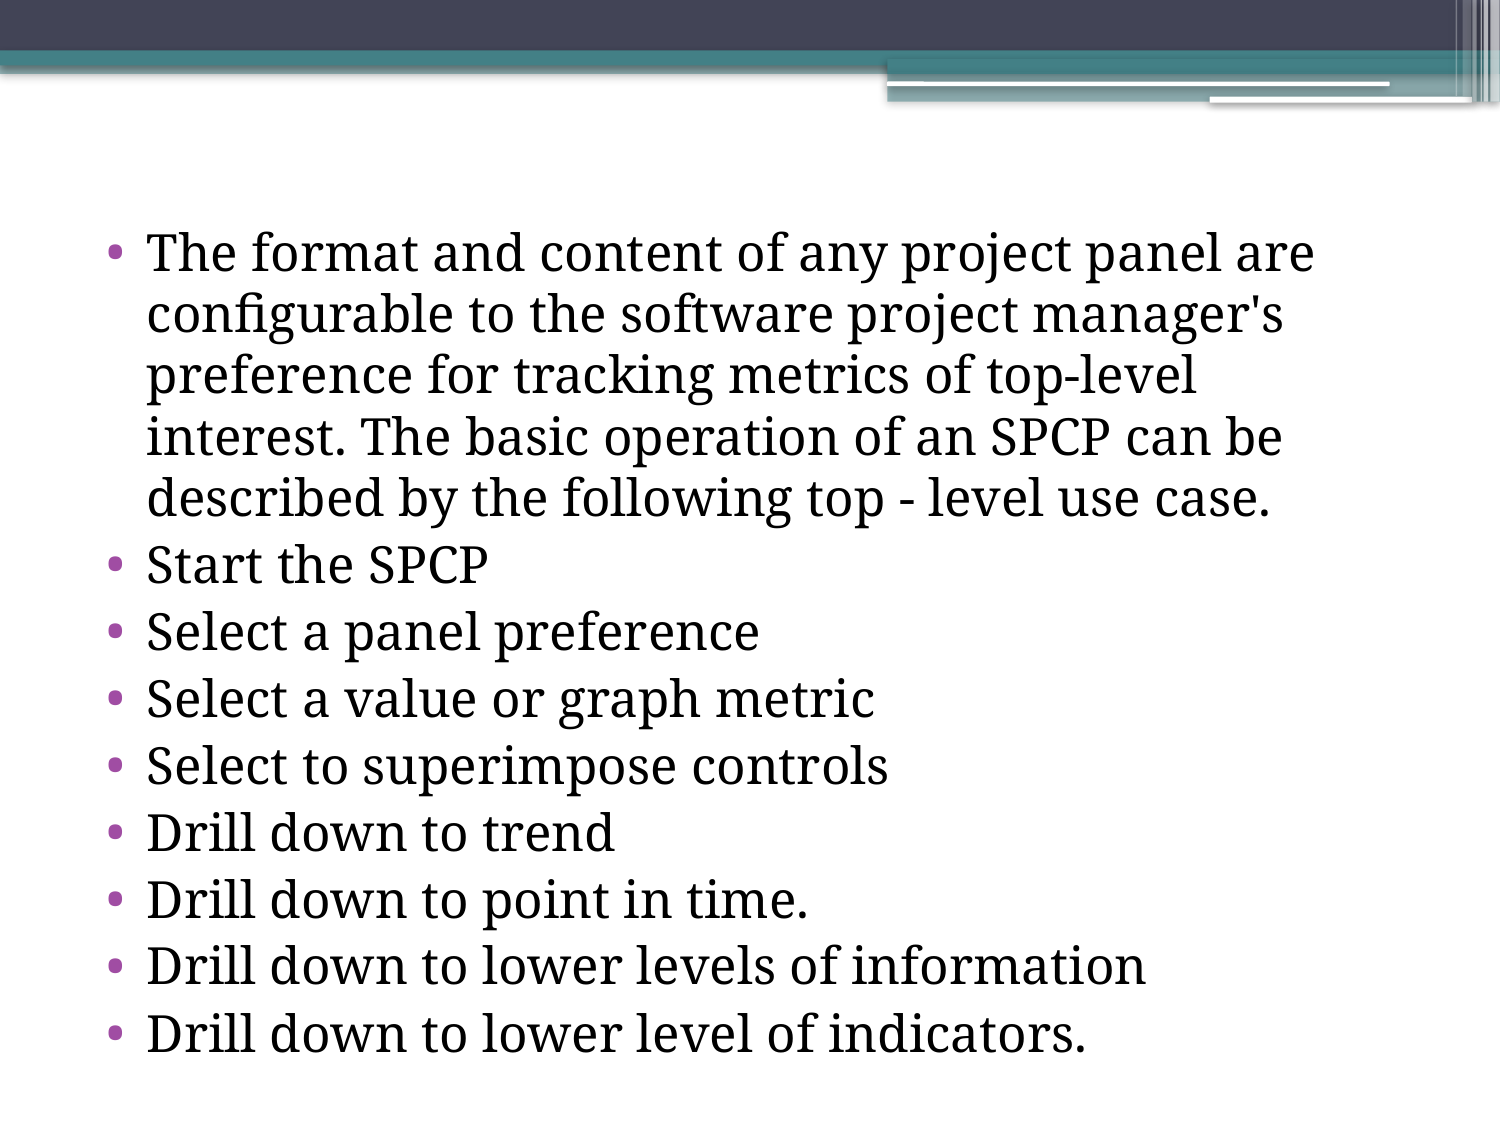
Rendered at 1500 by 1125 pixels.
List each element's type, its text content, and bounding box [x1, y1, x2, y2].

list The format and content of any project panel are configurable to the software project manager's preference for tracking metrics of top-level interest. The basic operation of an SPCP can be described by the following top - level use case. Start the SPCP Select a panel preference Select a value or graph metric Select to superimpose controls Drill down to trend Drill down to point in time. Drill down to lower levels of information Drill down to lower level of indicators. [75, 212, 1425, 1079]
